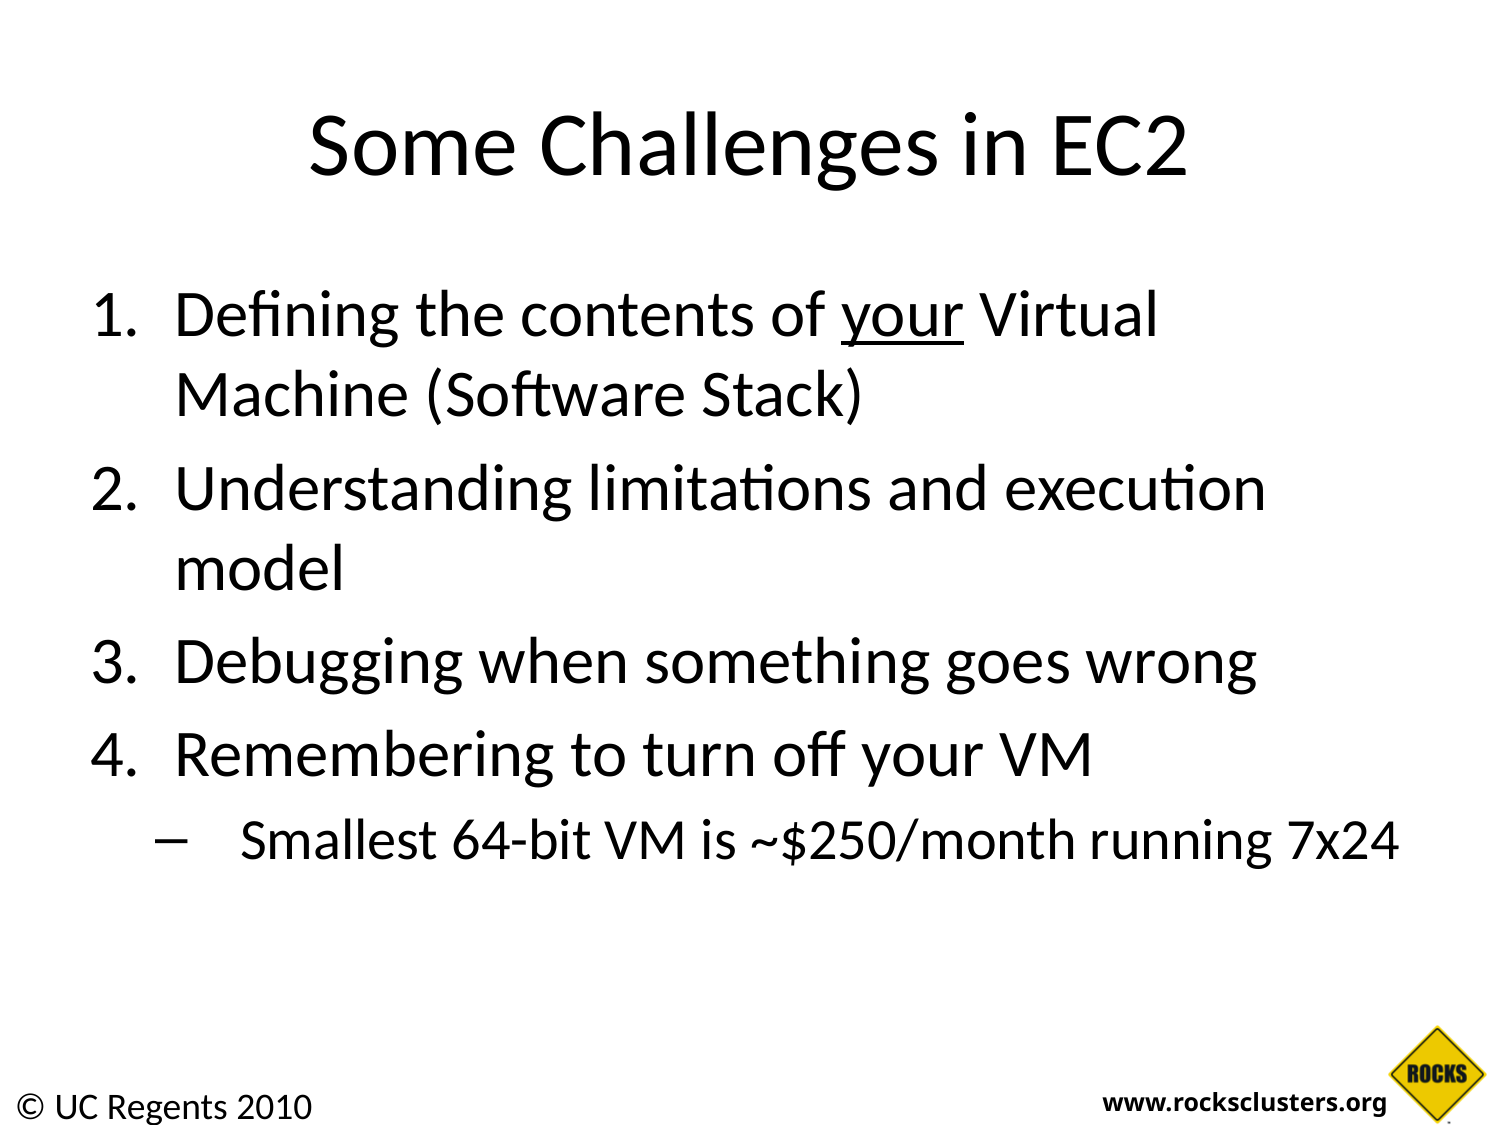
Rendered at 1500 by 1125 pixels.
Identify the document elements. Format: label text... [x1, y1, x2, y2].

list Defining the contents of your Virtual Machine (Software Stack) Understanding limitations and execution model Debugging when something goes wrong Remembering to turn off your VM Smallest 64-bit VM is ~$250/month running 7x24 [75, 262, 1425, 1005]
title Some Challenges in EC2 [75, 45, 1425, 233]
picture [1387, 1025, 1488, 1125]
